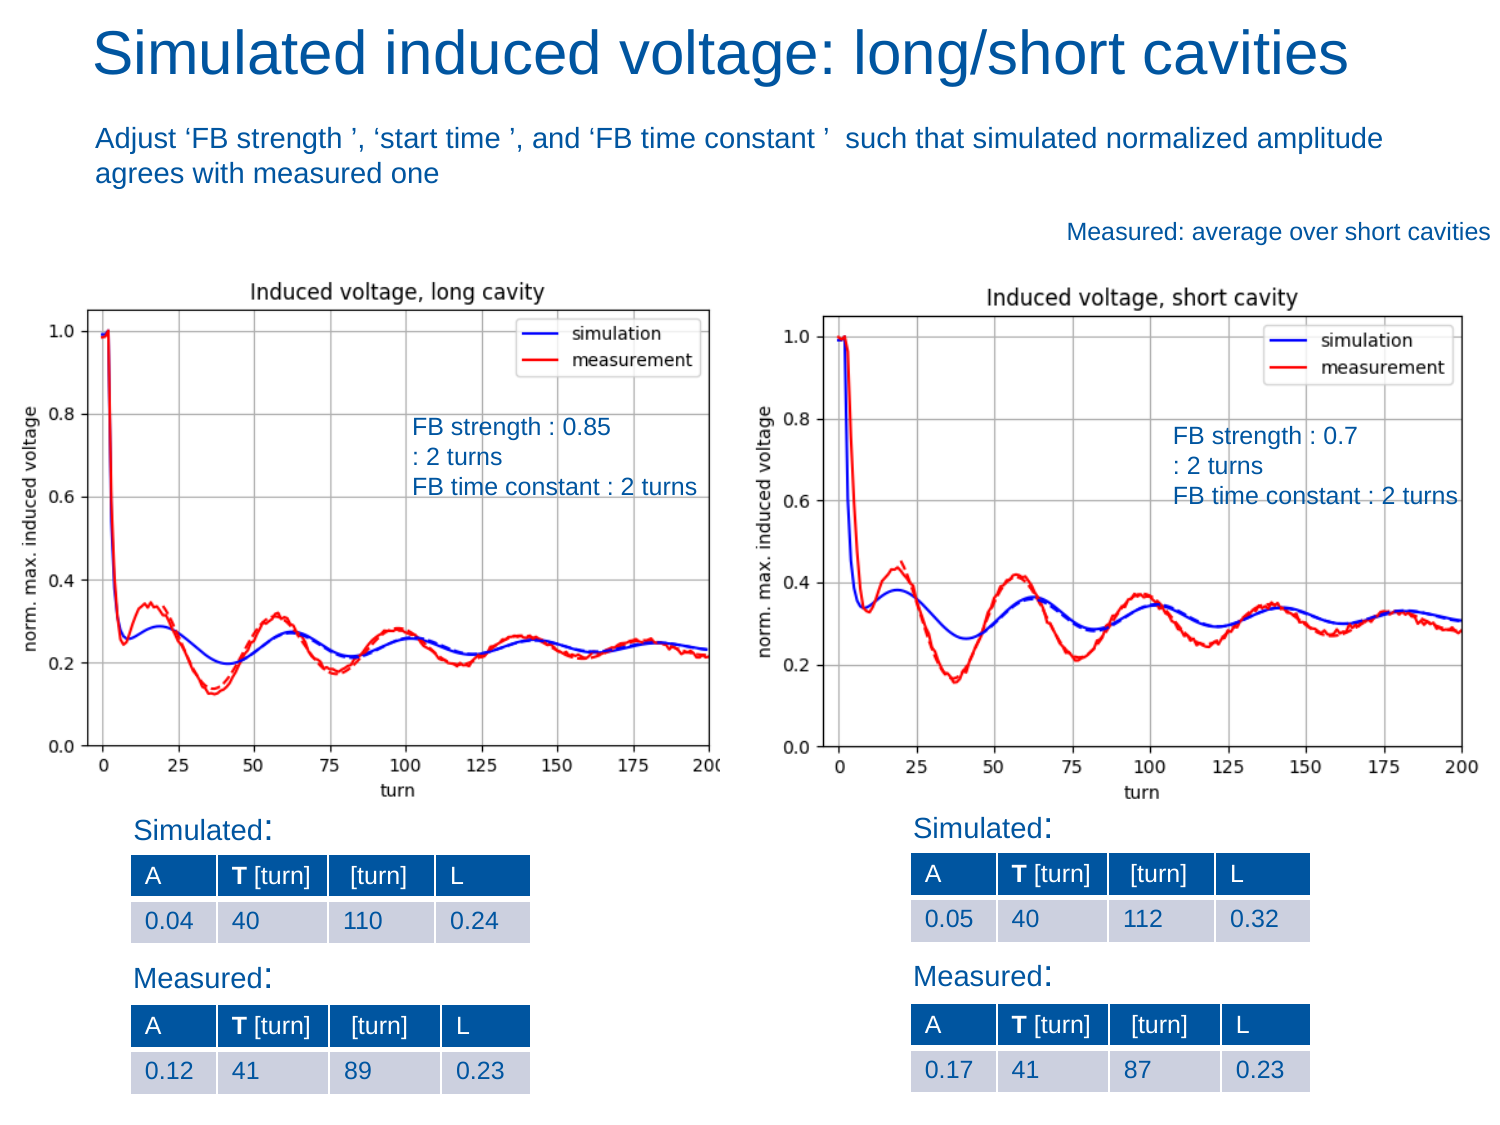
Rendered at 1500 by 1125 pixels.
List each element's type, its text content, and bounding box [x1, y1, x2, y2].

picture [0, 242, 713, 808]
text_box Measured: [898, 941, 1069, 1002]
text_box Simulated: [118, 819, 289, 856]
text_box Simulated induced voltage: long/short cavities [84, 0, 1435, 127]
text_box Measured: [118, 943, 289, 1004]
text_box Measured: average over short cavities [1051, 208, 1500, 239]
picture [719, 248, 1500, 808]
text_box Simulated: [898, 819, 1069, 854]
